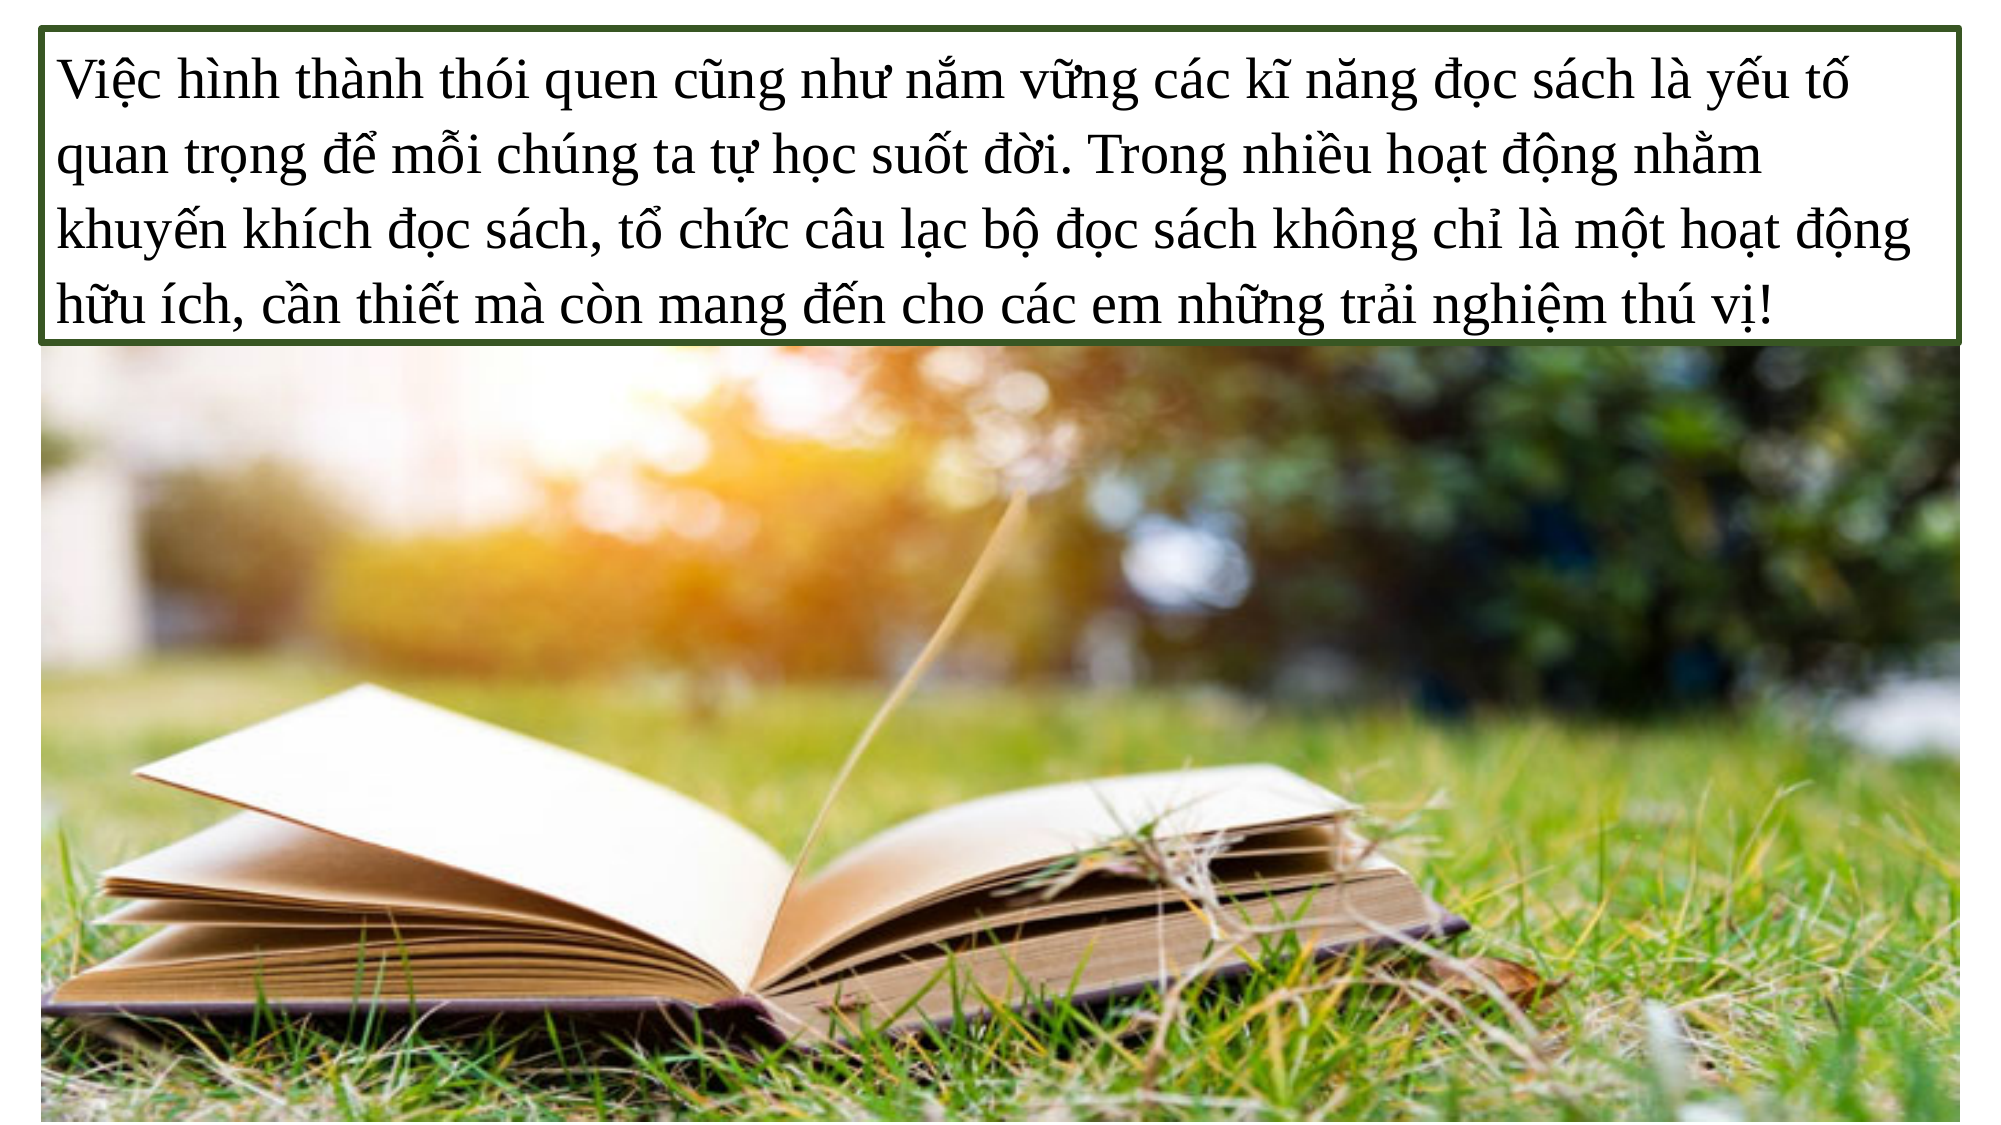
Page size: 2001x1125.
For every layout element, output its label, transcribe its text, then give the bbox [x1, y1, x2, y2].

picture [41, 274, 1960, 1122]
text_box Việc hình thành thói quen cũng như nắm vững các kĩ năng đọc sách là yếu tố quan trọng để mỗi chúng ta tự học suốt đời. Trong nhiều hoạt động nhằm khuyến khích đọc sách, tổ chức câu lạc bộ đọc sách không chỉ là một hoạt động hữu ích, cần thiết mà còn mang đến cho các em những trải nghiệm thú vị! [41, 28, 1960, 274]
